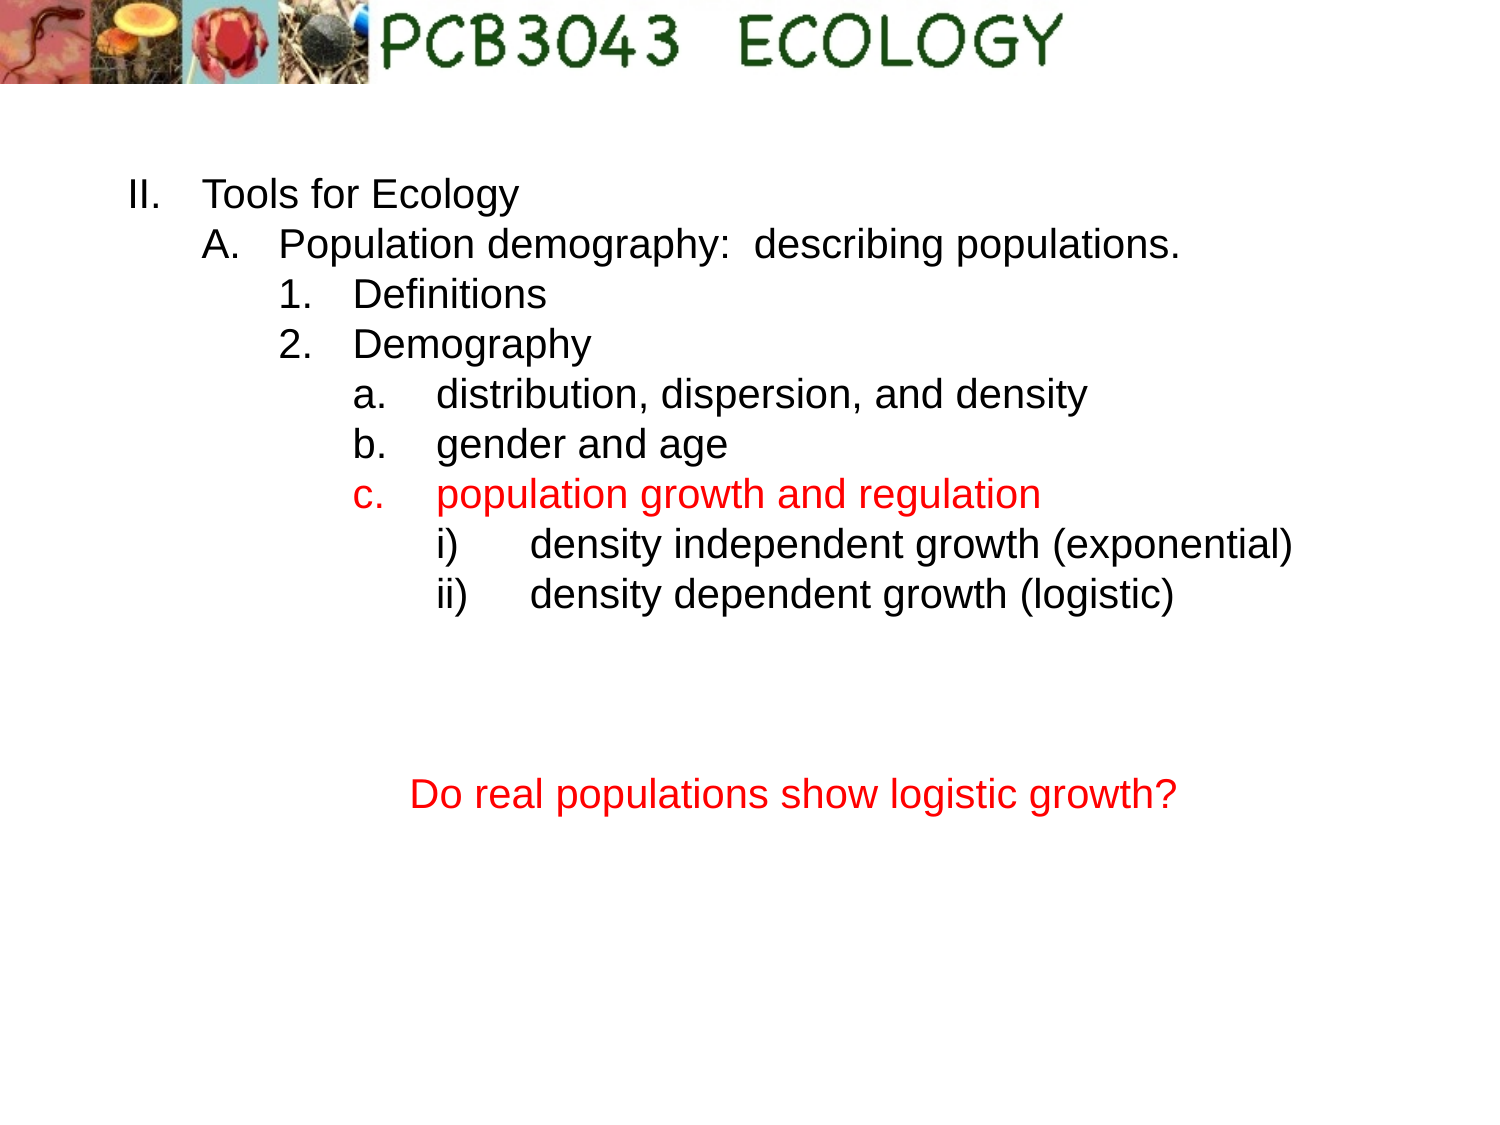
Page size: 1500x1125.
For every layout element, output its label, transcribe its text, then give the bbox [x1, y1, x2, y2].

picture [0, 0, 1088, 84]
text_box II. Tools for Ecology A. Population demography: describing populations. 1. Definitions 2. Demography a. distribution, dispersion, and density b. gender and age c. population growth and regulation i) density independent growth (exponential) ii) density dependent growth (logistic) Do real populations show logistic growth? [112, 159, 1475, 875]
